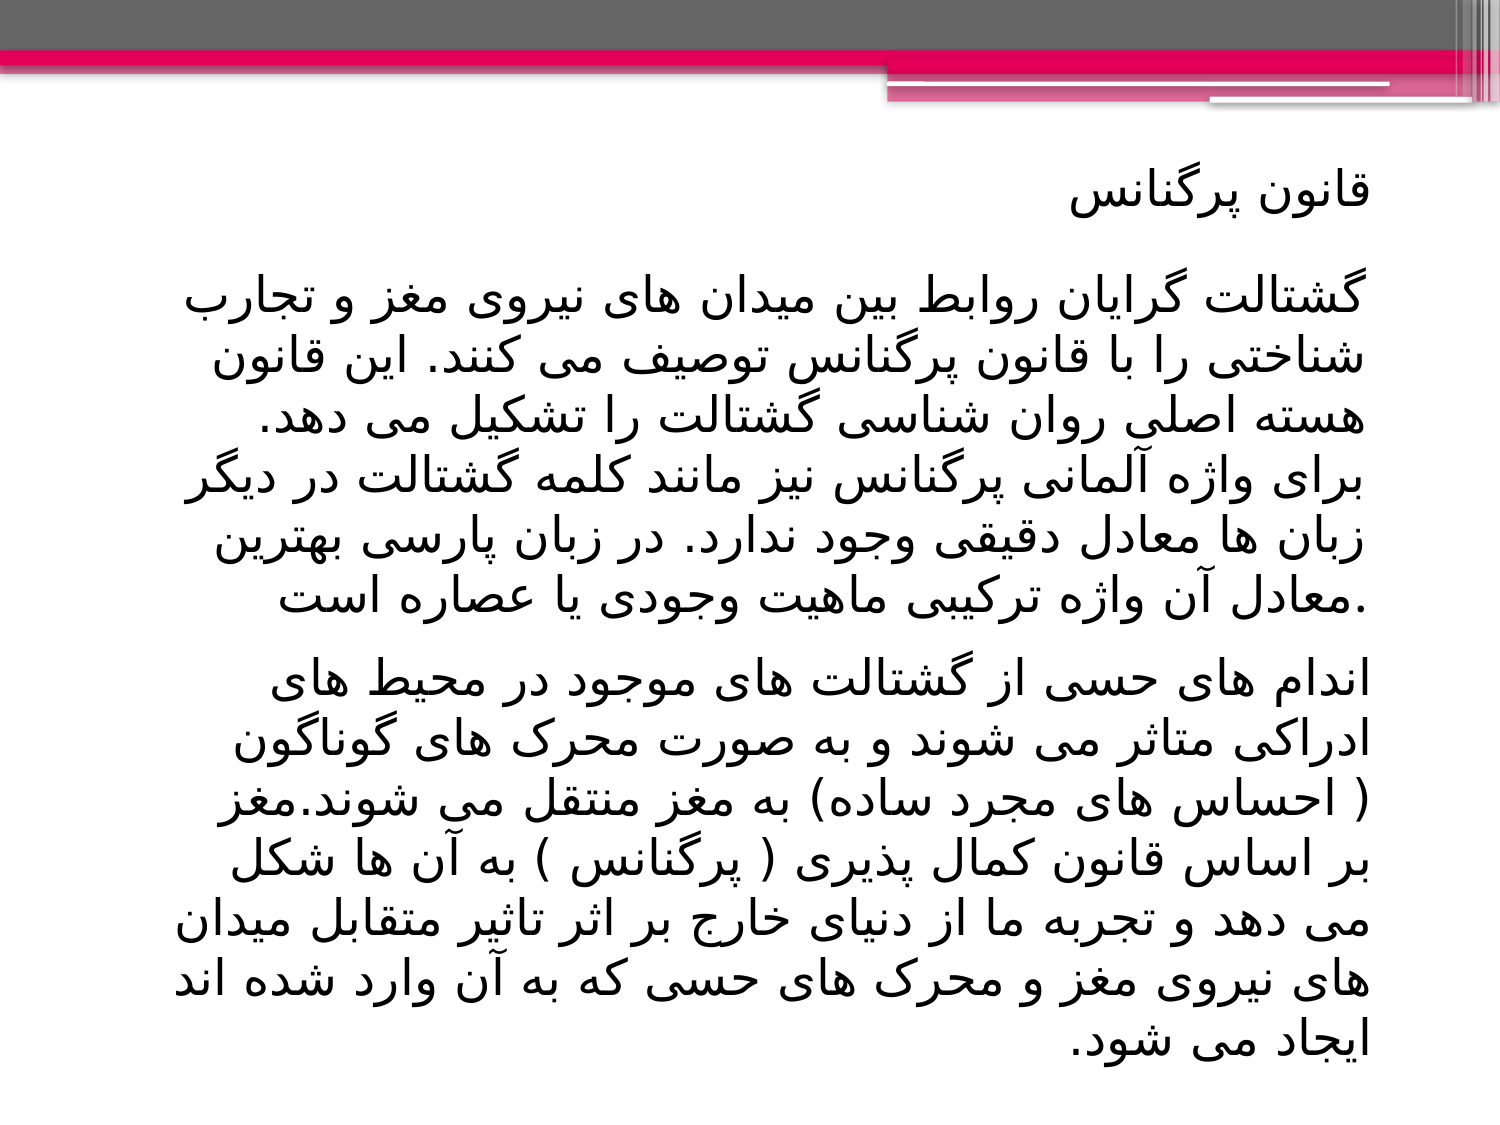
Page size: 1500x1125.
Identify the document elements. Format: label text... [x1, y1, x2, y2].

text_box گشتالت گرایان روابط بین میدان های نیروی مغز و تجارب شناختی را با قانون پرگنانس توصیف می کنند. این قانون هسته اصلی روان شناسی گشتالت را تشکیل می دهد. برای واژه آلمانی پرگنانس نیز مانند کلمه گشتالت در دیگر زبان ها معادل دقیقی وجود ندارد. در زبان پارسی بهترین معادل آن واژه ترکیبی ماهیت وجودی یا عصاره است. [153, 255, 1382, 631]
text_box قانون پرگنانس [879, 148, 1388, 224]
text_box اندام های حسی از گشتالت های موجود در محیط های ادراکی متاثر می شوند و به صورت محرک های گوناگون ( احساس های مجرد ساده) به مغز منتقل می شوند.مغز بر اساس قانون کمال پذیری ( پرگنانس ) به آن ها شکل می دهد و تجربه ما از دنیای خارج بر اثر تاثیر متقابل میدان های نیروی مغز و محرک های حسی که به آن وارد شده اند ایجاد می شود. [147, 638, 1388, 1125]
